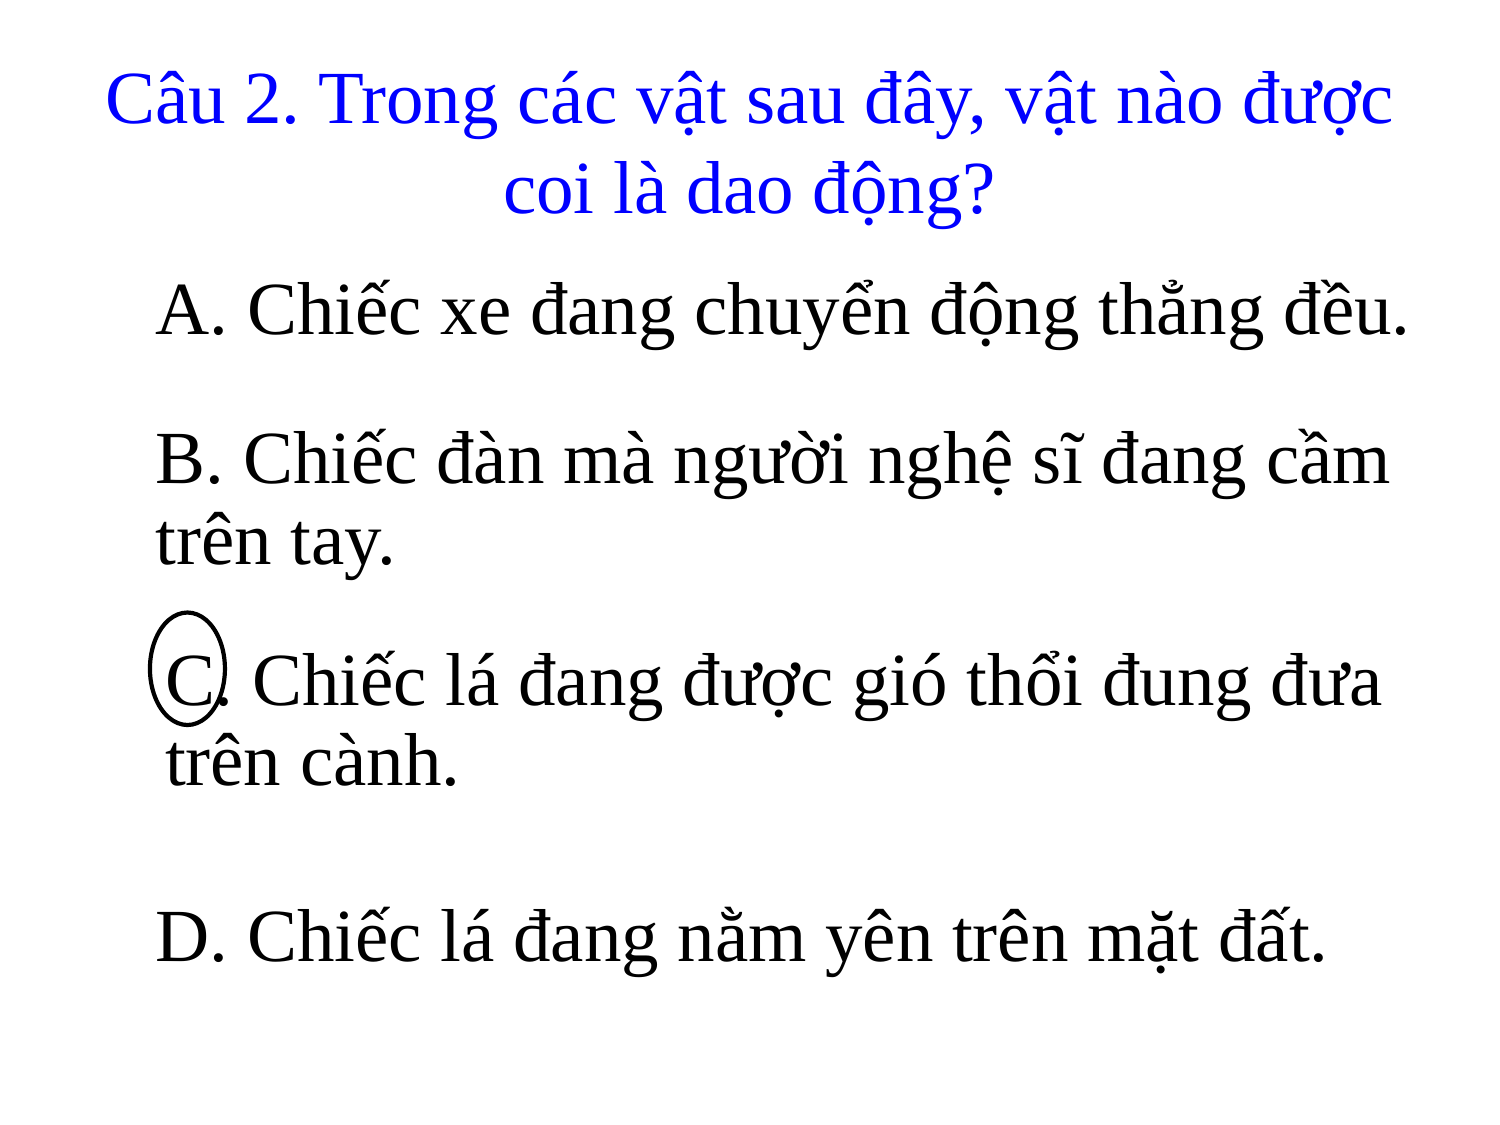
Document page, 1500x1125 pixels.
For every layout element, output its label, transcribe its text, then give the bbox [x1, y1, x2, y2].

text_box A. Chiếc xe đang chuyển động thẳng đều. [140, 201, 1435, 391]
text_box B. Chiếc đàn mà người nghệ sĩ đang cầm trên tay. [140, 391, 1435, 609]
text_box C. Chiếc lá đang được gió thổi đung đưa trên cành. [149, 612, 1444, 830]
title Câu 2. Trong các vật sau đây, vật nào được coi là dao động? [75, 45, 1425, 233]
text_box D. Chiếc lá đang nằm yên trên mặt đất. [140, 828, 1435, 1047]
